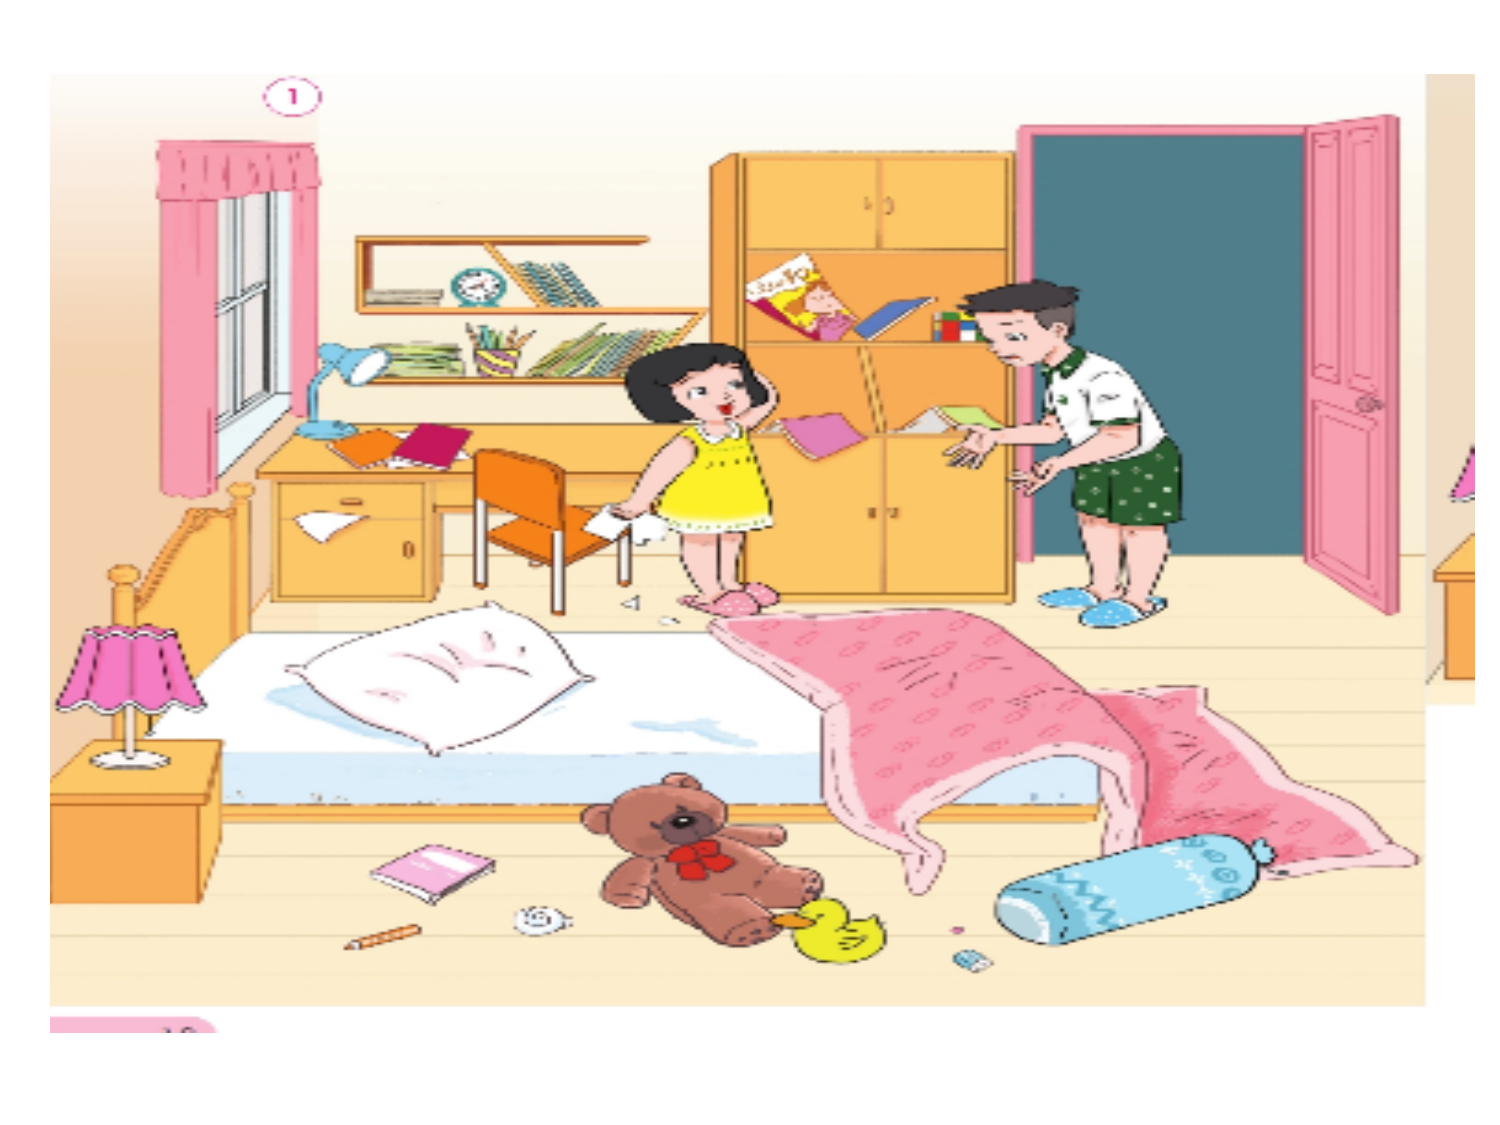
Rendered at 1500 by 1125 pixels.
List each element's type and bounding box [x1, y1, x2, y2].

picture [49, 74, 1476, 1034]
